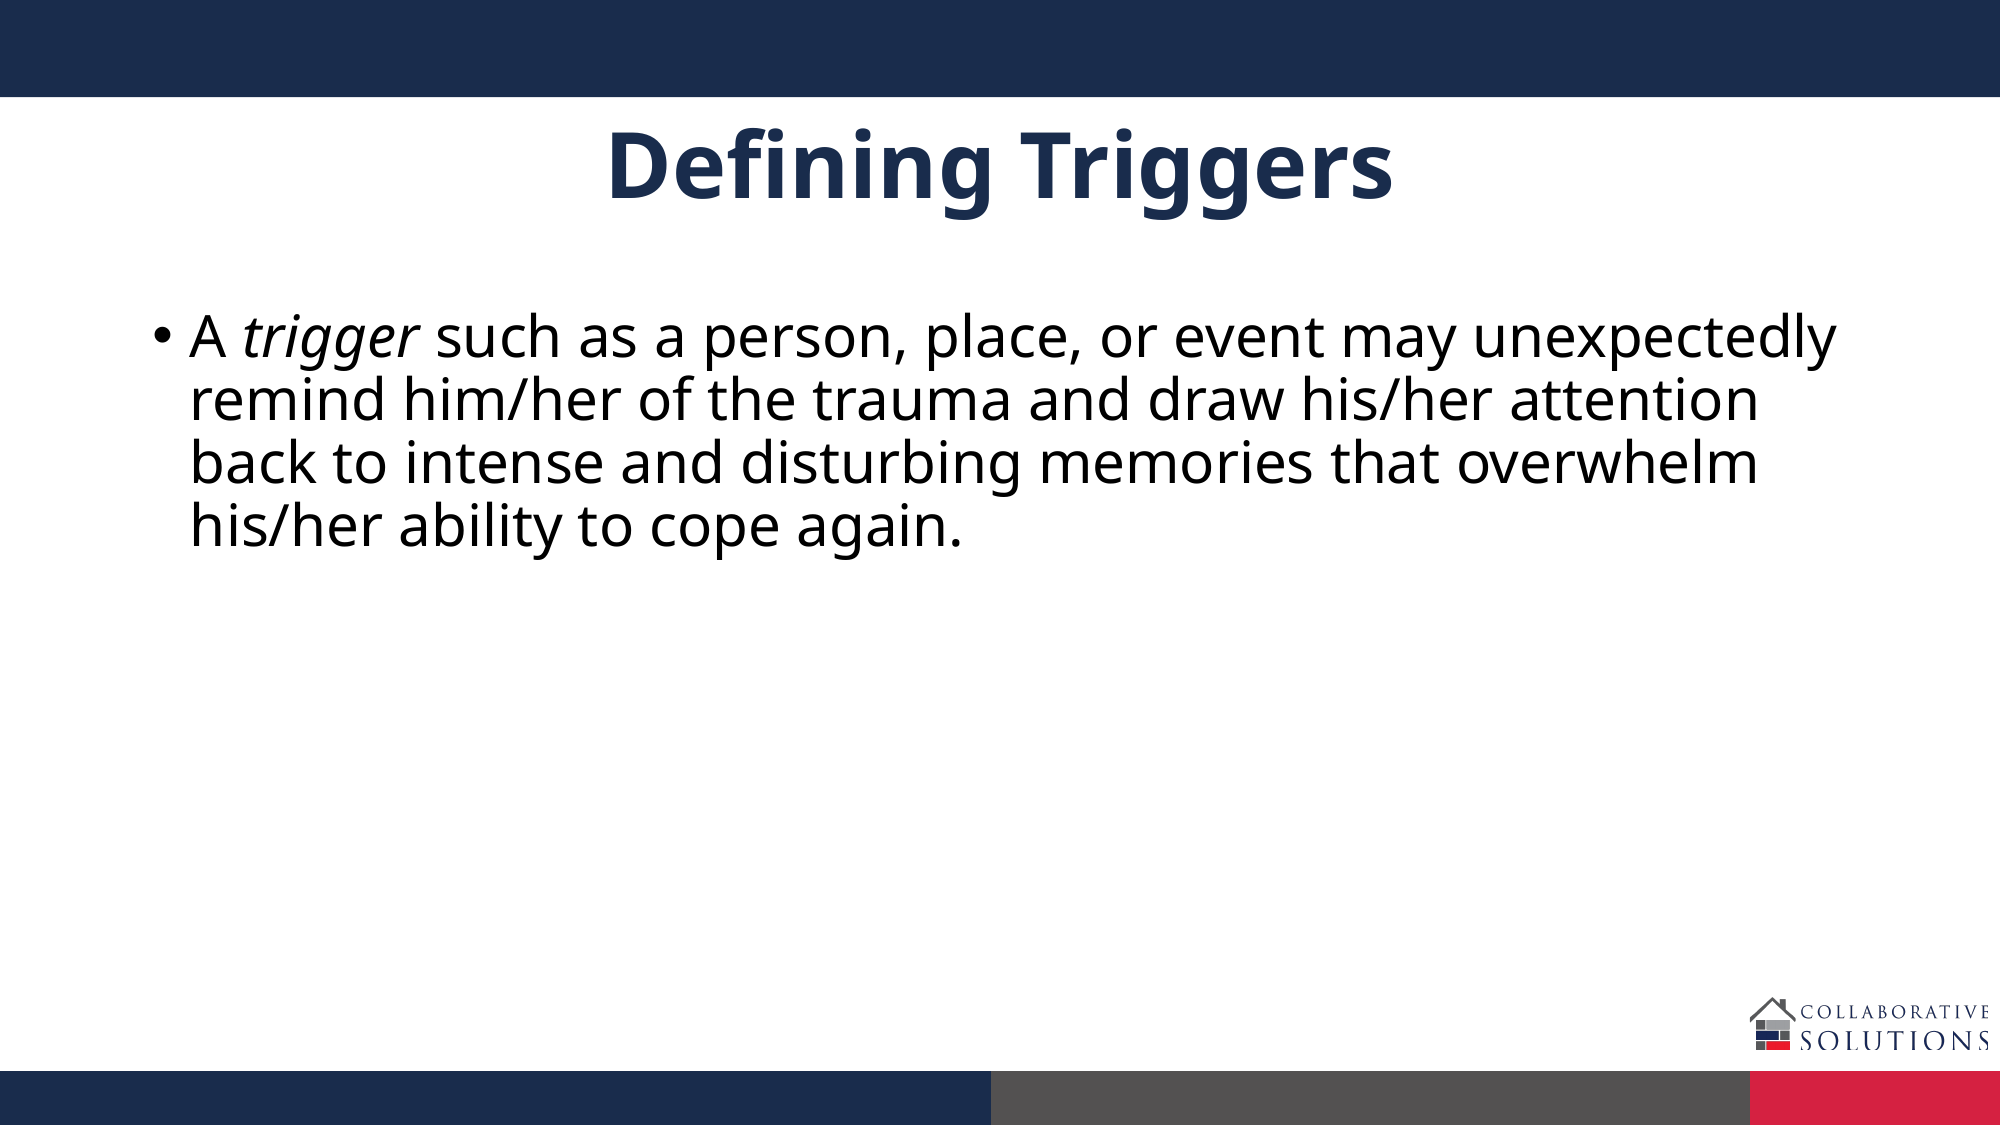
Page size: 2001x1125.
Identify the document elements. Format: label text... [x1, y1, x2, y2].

text_box [990, 1070, 1751, 1125]
list A trigger such as a person, place, or event may unexpectedly remind him/her of the trauma and draw his/her attention back to intense and disturbing memories that overwhelm his/her ability to cope again. [137, 299, 1863, 1014]
picture [1749, 997, 1988, 1050]
title Defining Triggers [137, 98, 1863, 278]
text_box [1751, 1070, 2000, 1125]
text_box [0, 1070, 990, 1125]
text_box [0, 0, 2000, 98]
